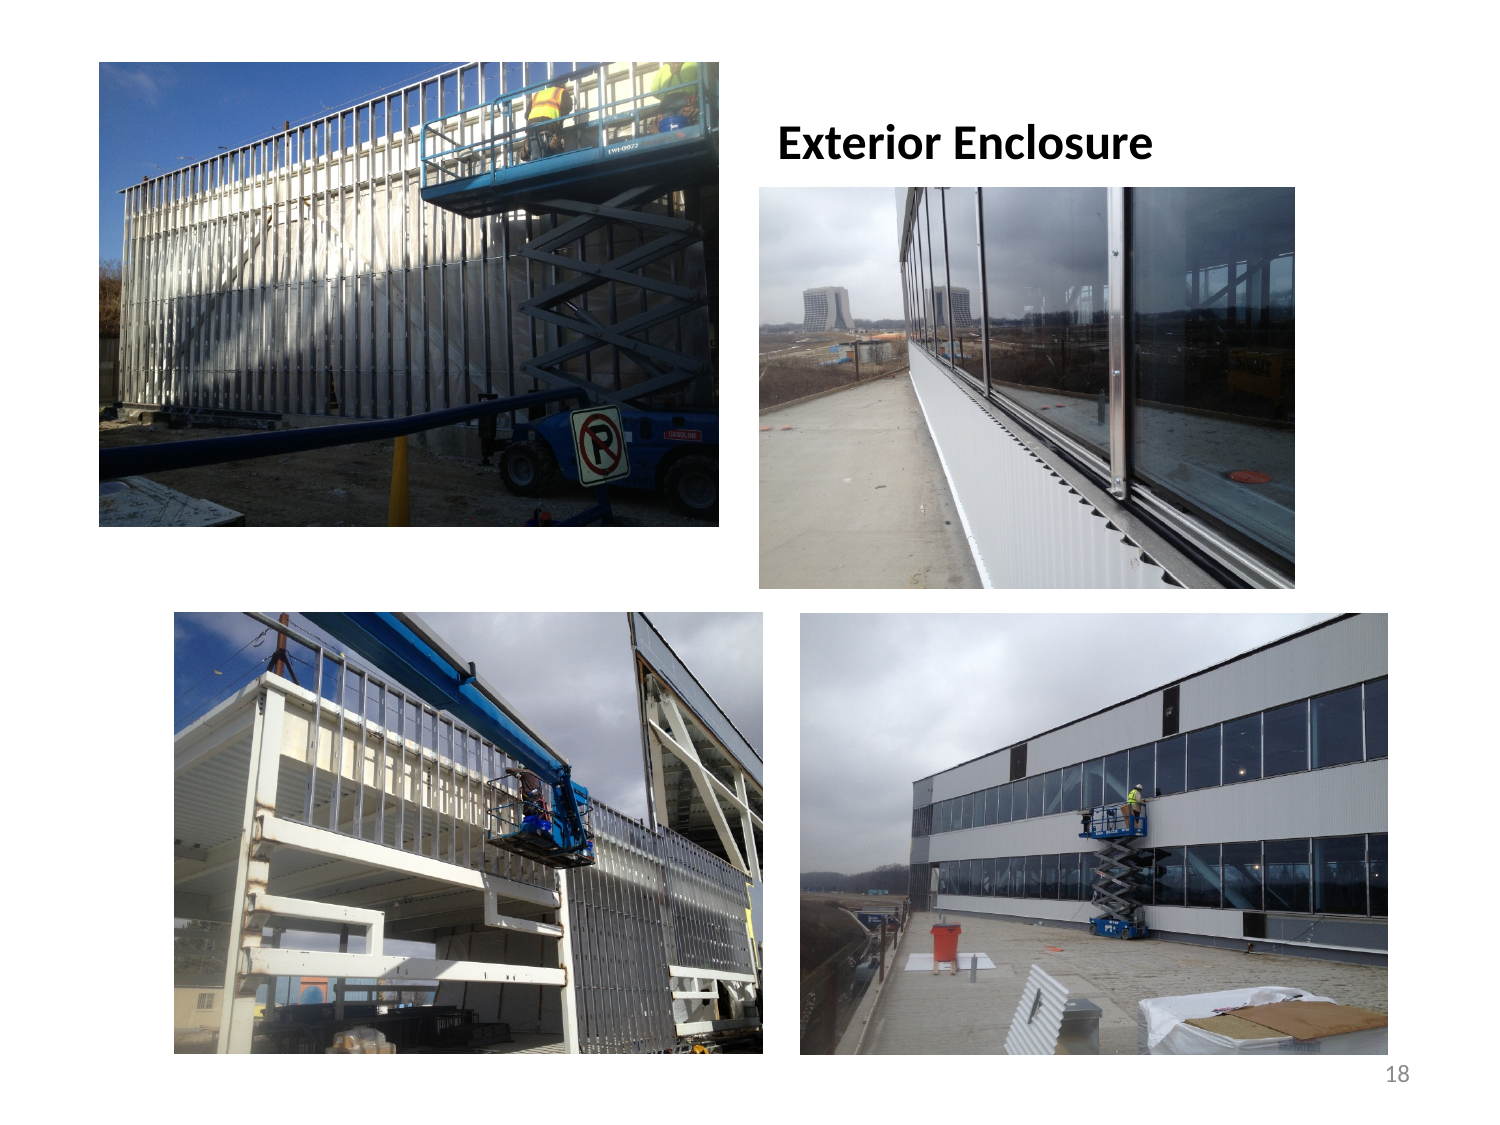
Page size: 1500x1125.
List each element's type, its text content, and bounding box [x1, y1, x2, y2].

slide_number 18 [1074, 1042, 1425, 1103]
title Exterior Enclosure [762, 75, 1388, 205]
picture [174, 612, 763, 1054]
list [99, 62, 719, 527]
picture [799, 613, 1388, 1055]
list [759, 187, 1295, 589]
